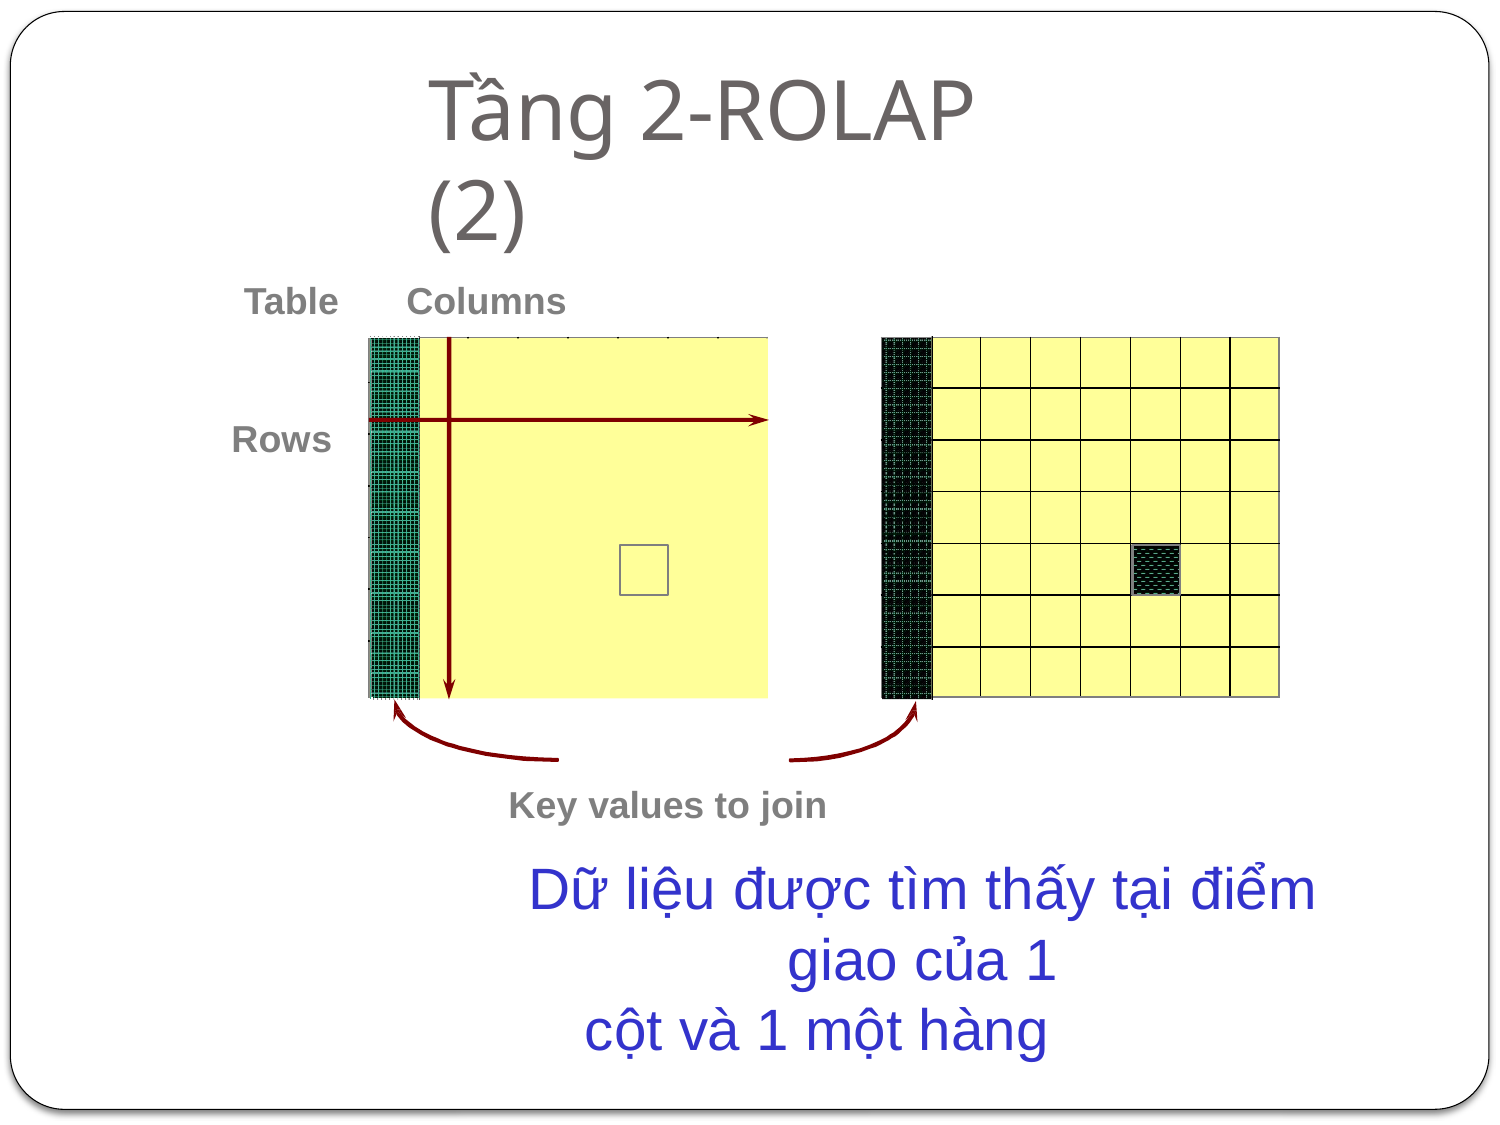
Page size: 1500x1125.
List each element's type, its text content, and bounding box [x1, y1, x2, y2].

table_header [935, 338, 980, 387]
table_cell [1081, 596, 1130, 646]
table_cell [1181, 441, 1229, 491]
table_cell [1231, 544, 1278, 594]
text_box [368, 336, 770, 763]
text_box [788, 336, 933, 763]
table_header [981, 338, 1030, 387]
table_cell [1181, 492, 1229, 543]
table_cell [981, 492, 1030, 543]
table_cell [981, 648, 1030, 696]
table_cell [938, 389, 980, 439]
table_header [1231, 338, 1278, 387]
table_cell [981, 596, 1030, 646]
text_box Rows [229, 412, 334, 460]
table_cell [1031, 648, 1080, 696]
table_cell [1131, 492, 1180, 543]
table_cell [1181, 596, 1229, 646]
table_cell [1131, 389, 1180, 439]
text_box Key values to join Dữ liệu được tìm thấy tại điểm giao của 1 cột và 1 một hàng [258, 761, 1338, 1063]
table_cell [1081, 389, 1130, 439]
table_cell [938, 441, 980, 491]
table_header [1181, 338, 1229, 387]
table_cell [1131, 605, 1180, 646]
table_cell [938, 596, 980, 646]
table_header [1031, 338, 1080, 387]
table_cell [1231, 596, 1278, 646]
table_cell [1031, 492, 1080, 543]
table_cell [981, 544, 1030, 594]
table_cell [1231, 648, 1278, 696]
table_cell [1031, 441, 1080, 491]
table_cell [981, 441, 1030, 491]
table_cell [938, 544, 980, 594]
table_cell [1081, 492, 1130, 543]
table_cell [1081, 441, 1130, 491]
table_cell [1231, 441, 1278, 491]
table_cell [1031, 596, 1080, 646]
table_cell [1131, 441, 1180, 491]
table_cell [1231, 492, 1278, 543]
table_cell [1031, 389, 1080, 439]
table_cell [938, 648, 980, 696]
table_cell [1131, 648, 1180, 696]
table_cell [1181, 648, 1229, 696]
table_cell [1181, 389, 1229, 439]
table_cell [1081, 544, 1128, 594]
table_cell [1231, 389, 1278, 439]
table_cell [938, 492, 980, 543]
text_box Table [241, 275, 345, 323]
table_header [1081, 338, 1130, 387]
table_cell [1184, 544, 1229, 594]
title Tầng 2-ROLAP (2) [426, 55, 1073, 258]
table_cell [981, 389, 1030, 439]
table_cell [1031, 544, 1080, 594]
text_box Columns [404, 275, 570, 323]
table_header [1131, 338, 1180, 387]
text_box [1131, 544, 1182, 597]
table_cell [1081, 648, 1130, 696]
